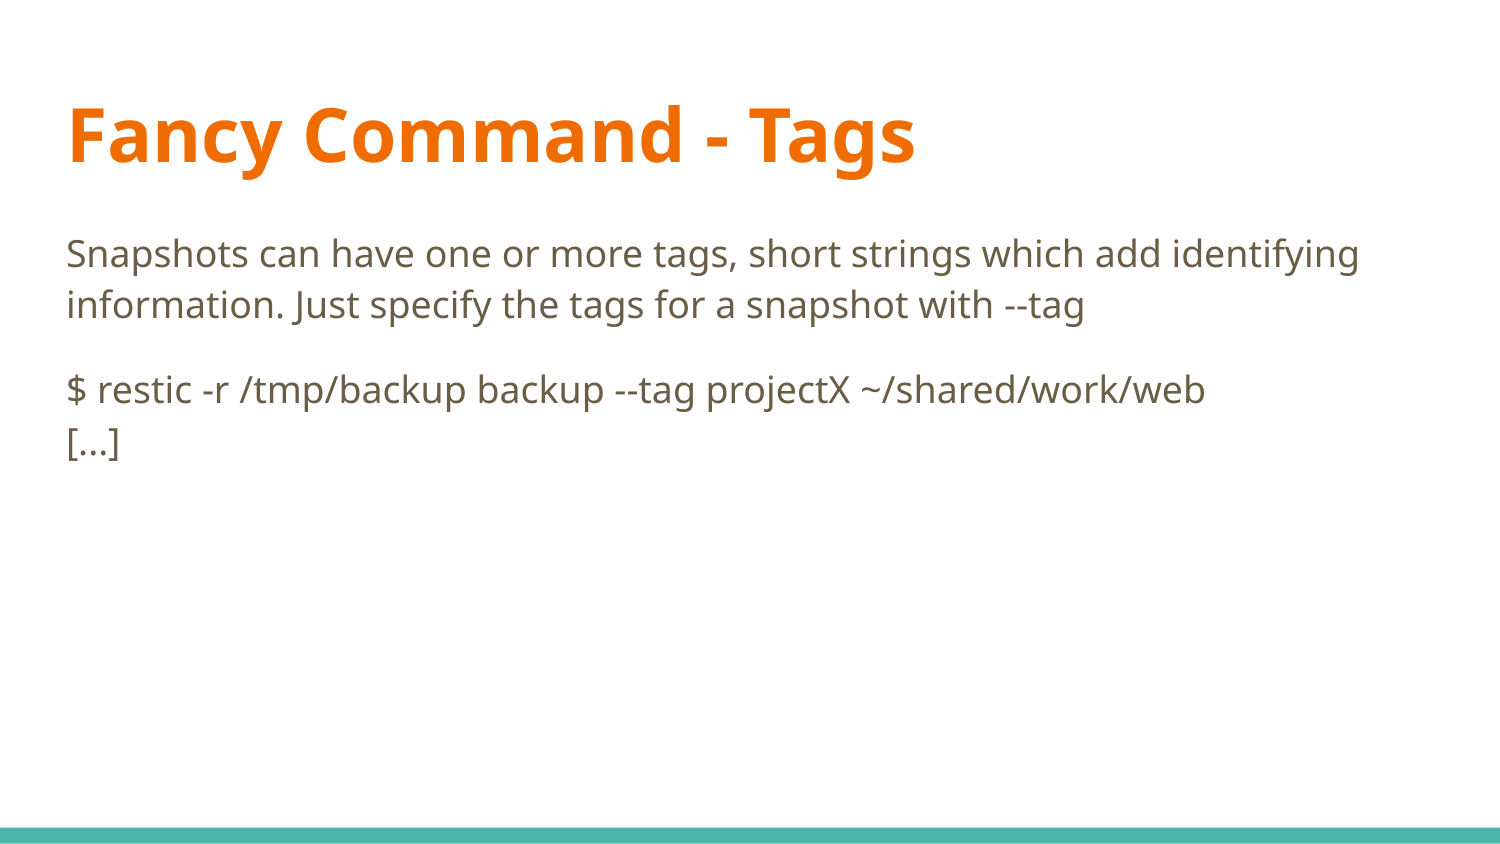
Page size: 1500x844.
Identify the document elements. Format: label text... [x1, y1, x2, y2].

title Fancy Command - Tags [51, 72, 1449, 189]
list Snapshots can have one or more tags, short strings which add identifying information. Just specify the tags for a snapshot with --tag $ restic -r /tmp/backup backup --tag projectX ~/shared/work/web [...] [51, 207, 1449, 750]
